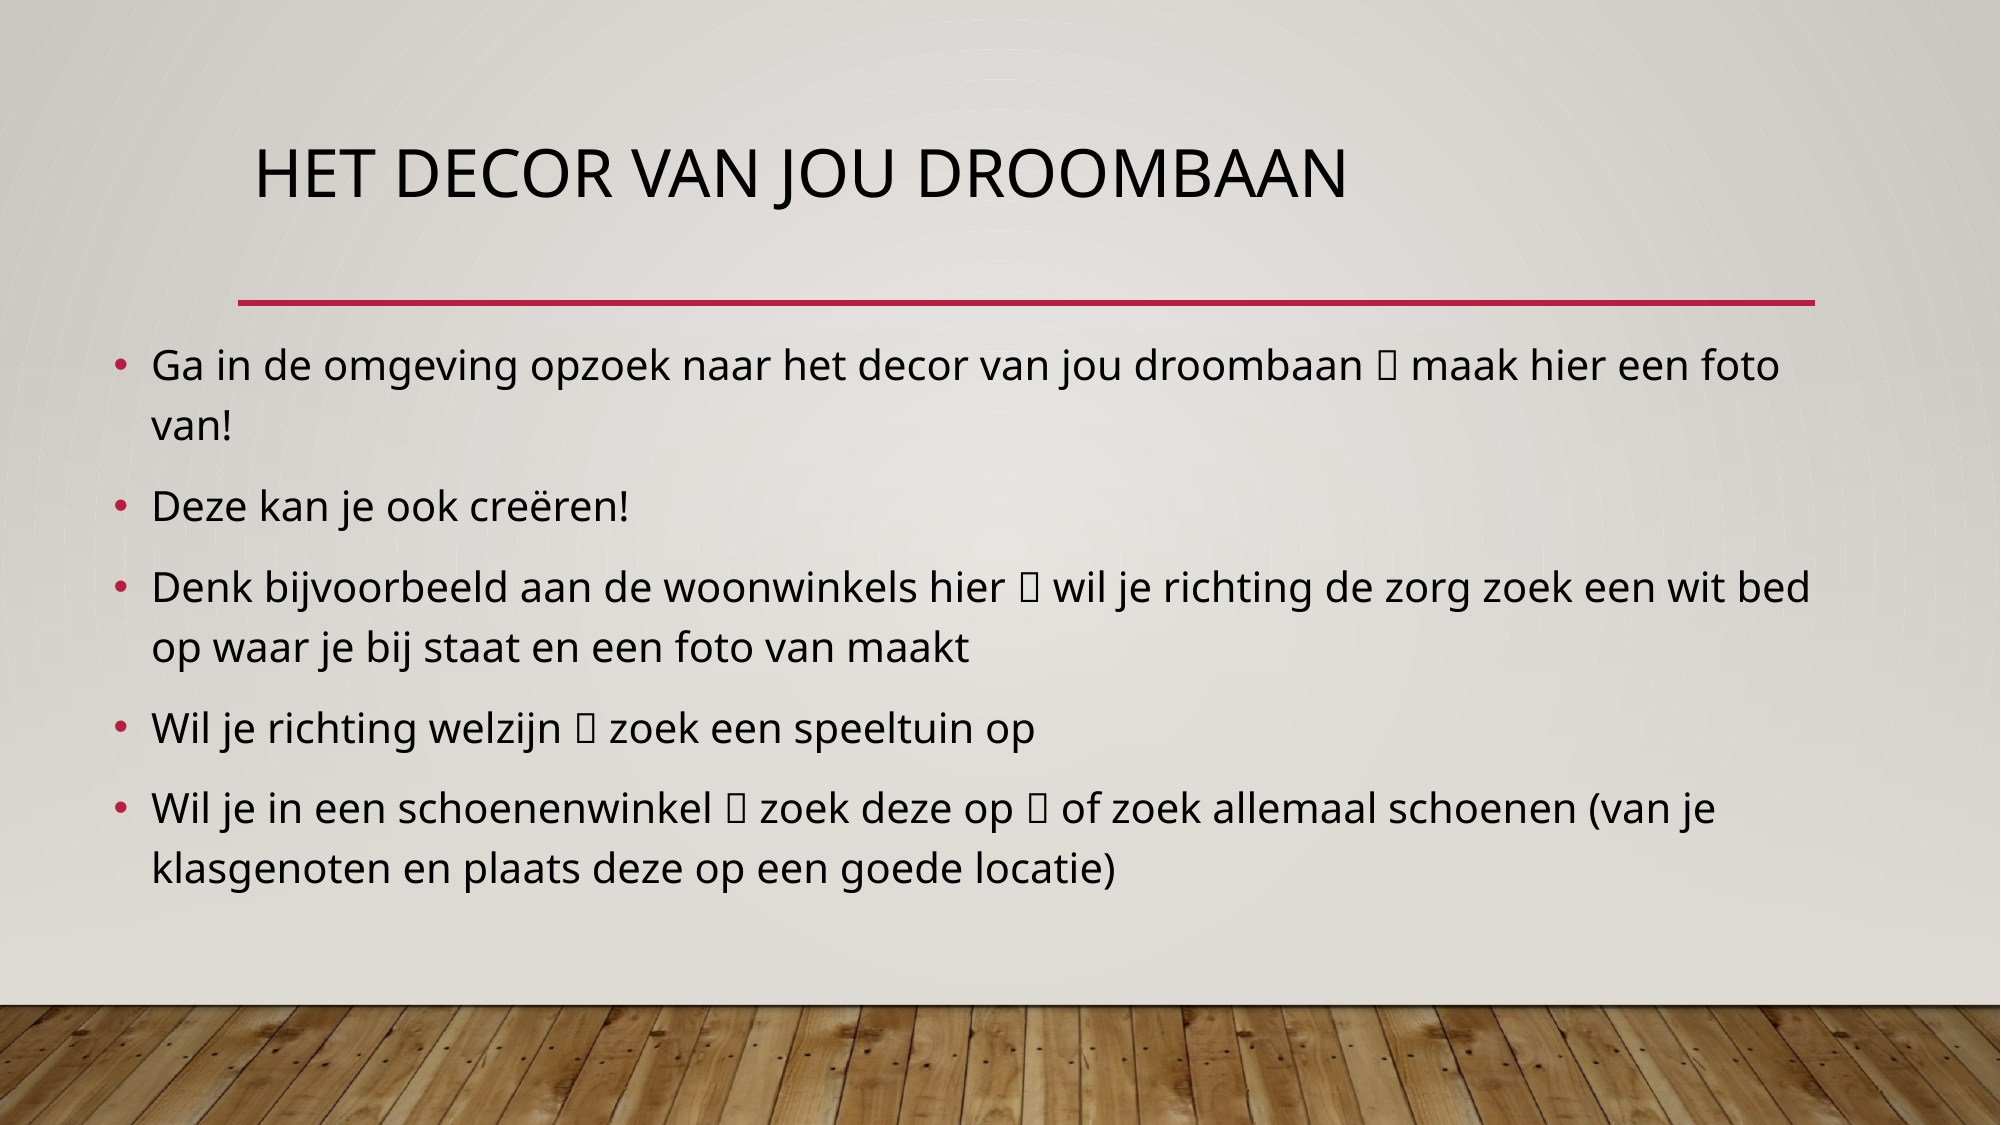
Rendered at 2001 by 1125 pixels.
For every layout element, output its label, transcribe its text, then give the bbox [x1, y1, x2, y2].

title Het decor van jou droombaan [238, 131, 1814, 305]
picture [0, 1005, 2000, 1125]
list Ga in de omgeving opzoek naar het decor van jou droombaan  maak hier een foto van! Deze kan je ook creëren! Denk bijvoorbeeld aan de woonwinkels hier  wil je richting de zorg zoek een wit bed op waar je bij staat en een foto van maakt Wil je richting welzijn  zoek een speeltuin op Wil je in een schoenenwinkel  zoek deze op  of zoek allemaal schoenen (van je klasgenoten en plaats deze op een goede locatie) [98, 321, 1837, 938]
